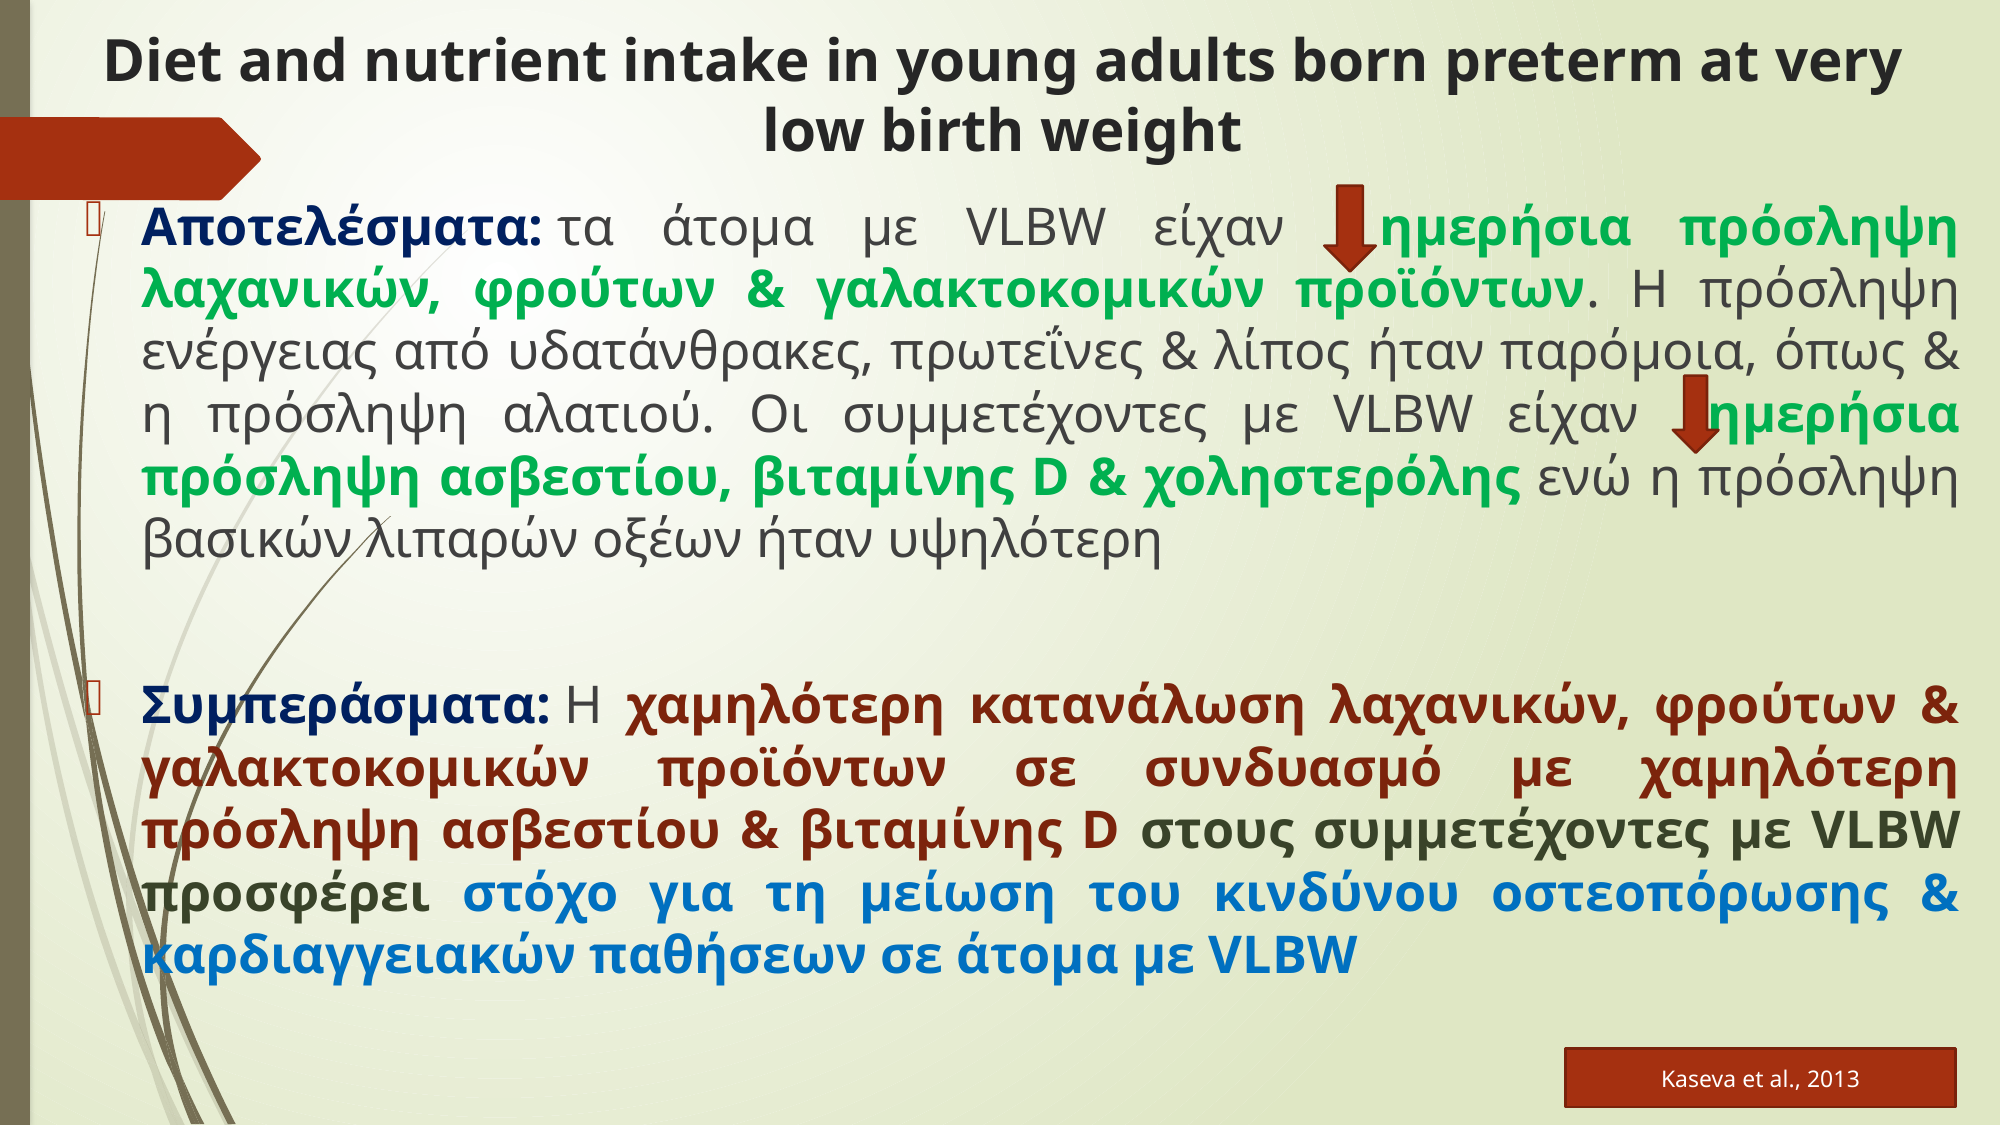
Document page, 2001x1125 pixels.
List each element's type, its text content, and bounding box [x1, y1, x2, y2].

text_box Kaseva et al., 2013 [1564, 1047, 1957, 1108]
text_box [1671, 374, 1720, 454]
text_box [1323, 184, 1377, 273]
list Αποτελέσματα: τα άτομα με VLBW είχαν ημερήσια πρόσληψη λαχανικών, φρούτων & γαλακτοκομικών προϊόντων. Η πρόσληψη ενέργειας από υδατάνθρακες, πρωτεΐνες & λίπος ήταν παρόμοια, όπως & η πρόσληψη αλατιού. Οι συμμετέχοντες με VLBW είχαν ημερήσια πρόσληψη ασβεστίου, βιταμίνης D & χοληστερόλης ενώ η πρόσληψη βασικών λιπαρών οξέων ήταν υψηλότερη Συμπεράσματα: Η χαμηλότερη κατανάλωση λαχανικών, φρούτων & γαλακτοκομικών προϊόντων σε συνδυασμό με χαμηλότερη πρόσληψη ασβεστίου & βιταμίνης D στους συμμετέχοντες με VLBW προσφέρει στόχο για τη μείωση του κινδύνου οστεοπόρωσης & καρδιαγγειακών παθήσεων σε άτομα με VLBW [69, 185, 1976, 1108]
title Diet and nutrient intake in young adults born preterm at very low birth weight [50, 15, 1956, 130]
